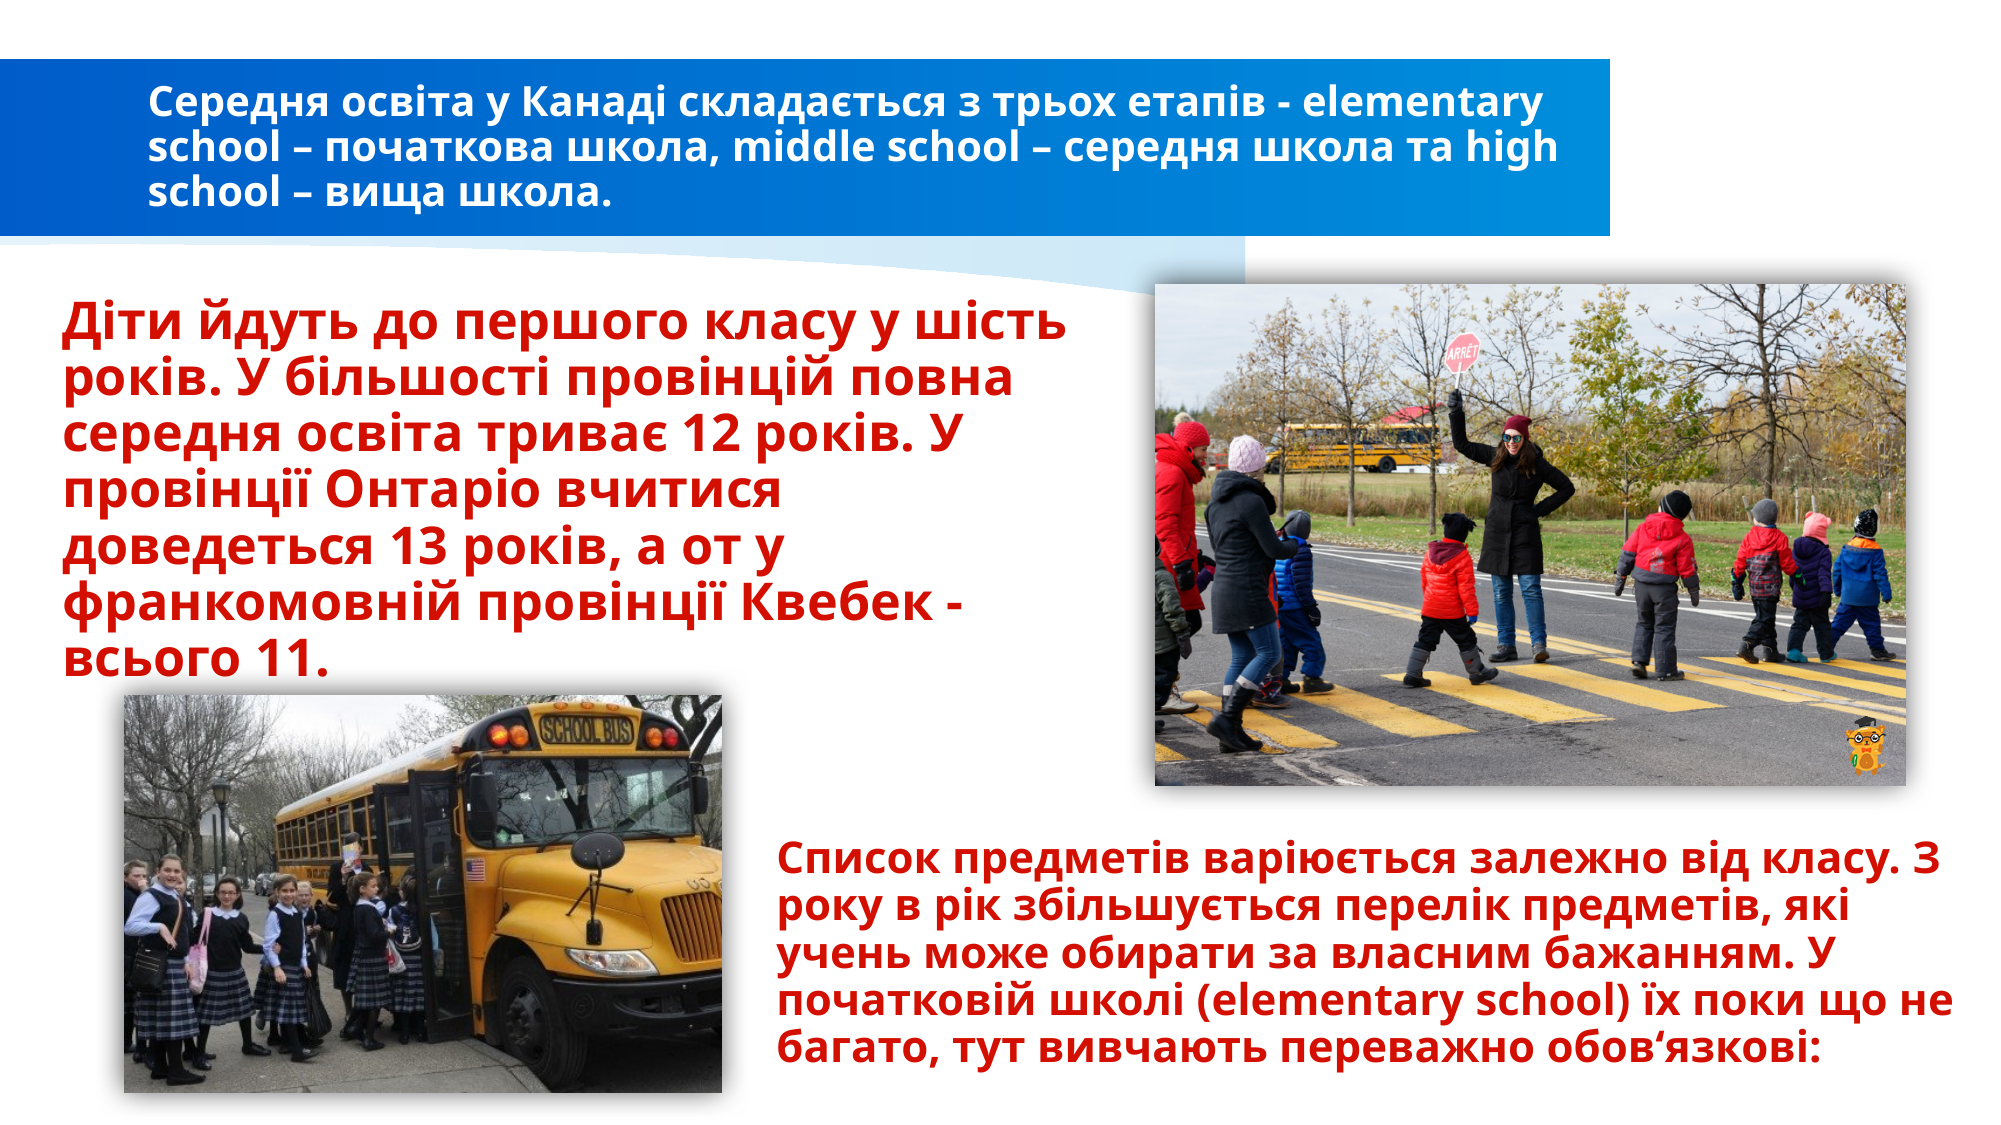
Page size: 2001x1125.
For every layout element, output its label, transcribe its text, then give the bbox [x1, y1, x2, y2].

picture [1155, 284, 1906, 786]
picture [124, 695, 722, 1093]
list Діти йдуть до першого класу у шість років. У більшості провінцій повна середня освіта триває 12 років. У провінції Онтаріо вчитися доведеться 13 років, а от у франкомовній провінції Квебек - всього 11. [47, 287, 1100, 758]
list Список предметів варіюється залежно від класу. З року в рік збільшується перелік предметів, які учень може обирати за власним бажанням. У початковій школі (elementary school) їх поки що не багато, тут вивчають переважно обов‘язкові: [761, 758, 2000, 1082]
title Середня освіта у Канаді складається з трьох етапів - elementary school – початкова школа, middle school – середня школа та high school – вища школа. [0, 59, 1610, 236]
